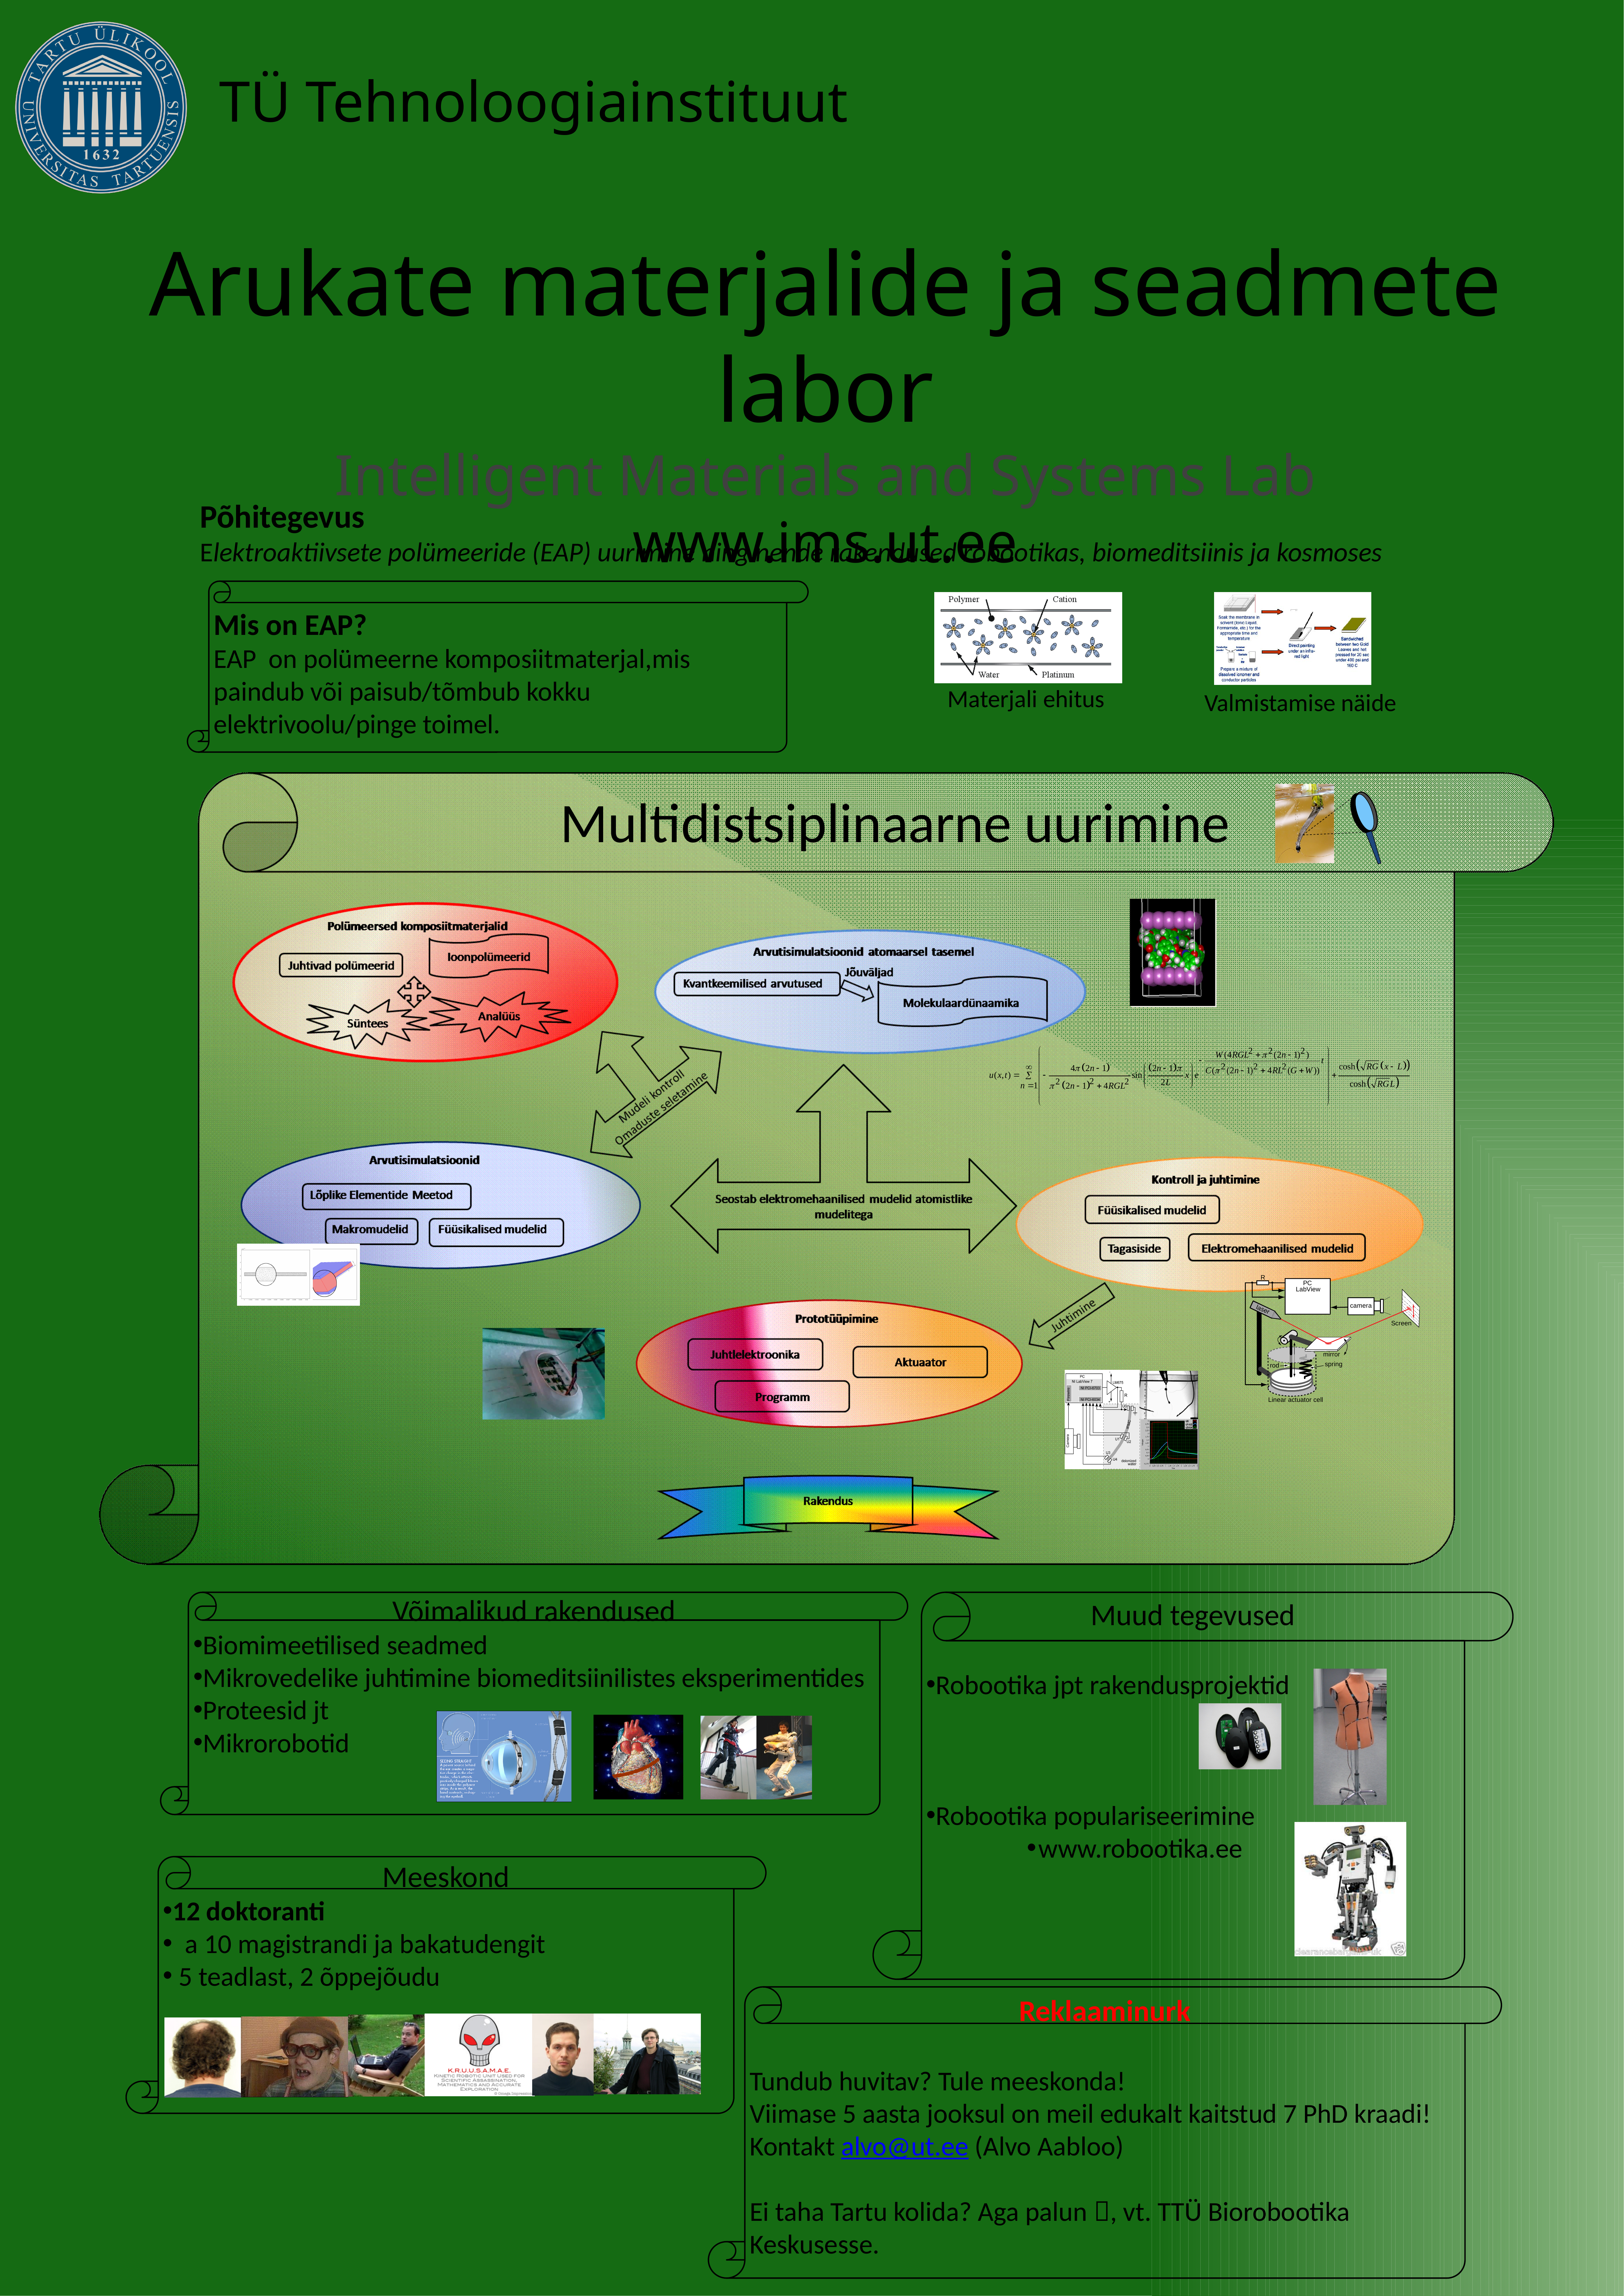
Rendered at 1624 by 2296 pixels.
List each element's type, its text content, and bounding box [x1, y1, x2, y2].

text_box Arukate materjalide ja seadmete labor Intelligent Materials and Systems Lab www.ims.ut.ee [84, 224, 1567, 643]
text_box Reklaaminurk Tundub huvitav? Tule meeskonda! Viimase 5 aasta jooksul on meil edukalt kaitstud 7 PhD kraadi! Kontakt alvo@ut.ee (Alvo Aabloo) Ei taha Tartu kolida? Aga palun , vt. TTÜ Biorobootika Keskusesse. [708, 1986, 1502, 2279]
picture [164, 2014, 701, 2098]
picture [701, 1716, 812, 1799]
text_box Valmistamise näide [1199, 684, 1402, 719]
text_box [237, 1243, 360, 1306]
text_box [988, 1044, 1412, 1108]
picture [436, 1711, 572, 1802]
text_box TÜ Tehnoloogiainstituut [214, 63, 892, 136]
text_box Meeskond 12 doktoranti a 10 magistrandi ja bakatudengit 5 teadlast, 2 õppejõudu [125, 1856, 767, 2114]
picture [15, 21, 187, 194]
picture [1294, 1822, 1407, 1957]
picture [1214, 592, 1371, 685]
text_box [1275, 784, 1388, 865]
picture [1313, 1669, 1387, 1805]
text_box Mis on EAP? EAP on polümeerne komposiitmaterjal,mis paindub või paisub/tõmbub kokku elektrivoolu/pinge toimel. [187, 580, 809, 753]
text_box Võimalikud rakendused Biomimeetilised seadmed Mikrovedelike juhtimine biomeditsiinilistes eksperimentides Proteesid jt Mikrorobotid [160, 1591, 908, 1815]
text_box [482, 1328, 605, 1420]
text_box Põhitegevus Elektroaktiivsete polümeeride (EAP) uurimine ning nende rakendused robootikas, biomeditsiinis ja kosmoses [195, 493, 1482, 570]
picture [1198, 1703, 1281, 1769]
text_box Materjali ehitus [943, 686, 1110, 715]
text_box Muud tegevused Robootika jpt rakendusprojektid Robootika populariseerimine www.robootika.ee [872, 1591, 1514, 1980]
picture [593, 1715, 684, 1799]
picture [934, 592, 1123, 683]
picture [99, 772, 1554, 1565]
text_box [1064, 1370, 1199, 1470]
